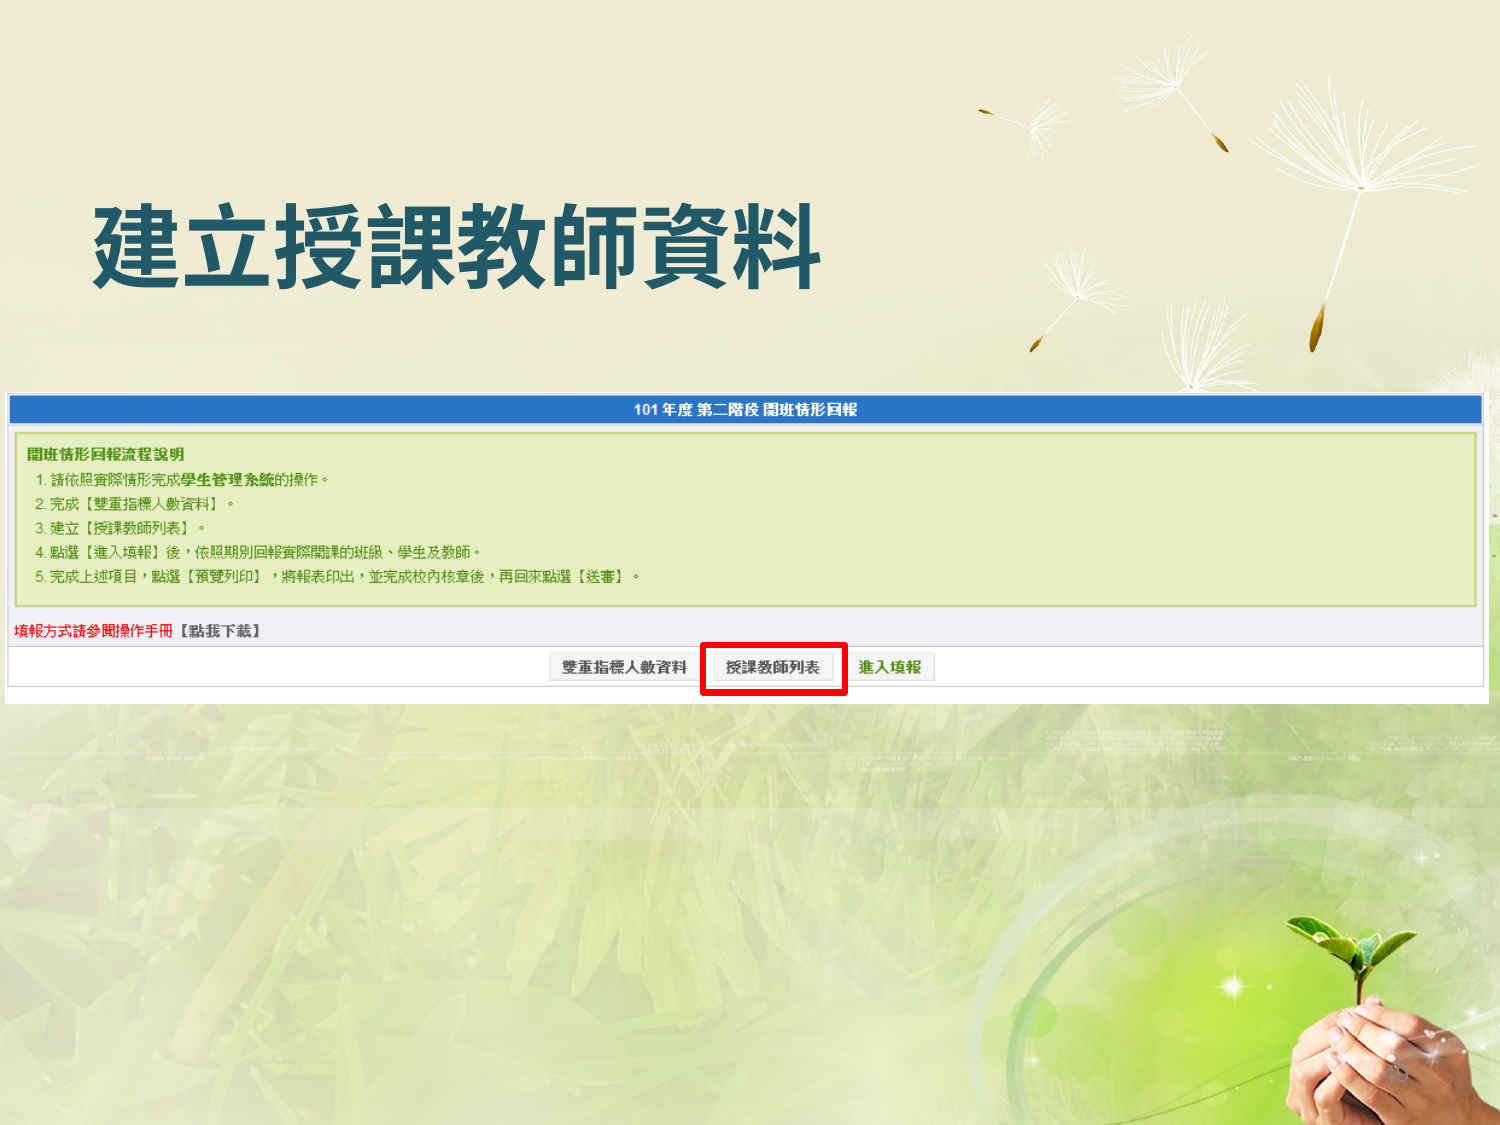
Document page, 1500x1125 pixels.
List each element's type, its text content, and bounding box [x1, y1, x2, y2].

title 建立授課教師資料 [75, 150, 1425, 339]
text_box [5, 392, 1489, 704]
slide_number 49 [1074, 1042, 1425, 1103]
picture [0, 0, 1500, 1125]
